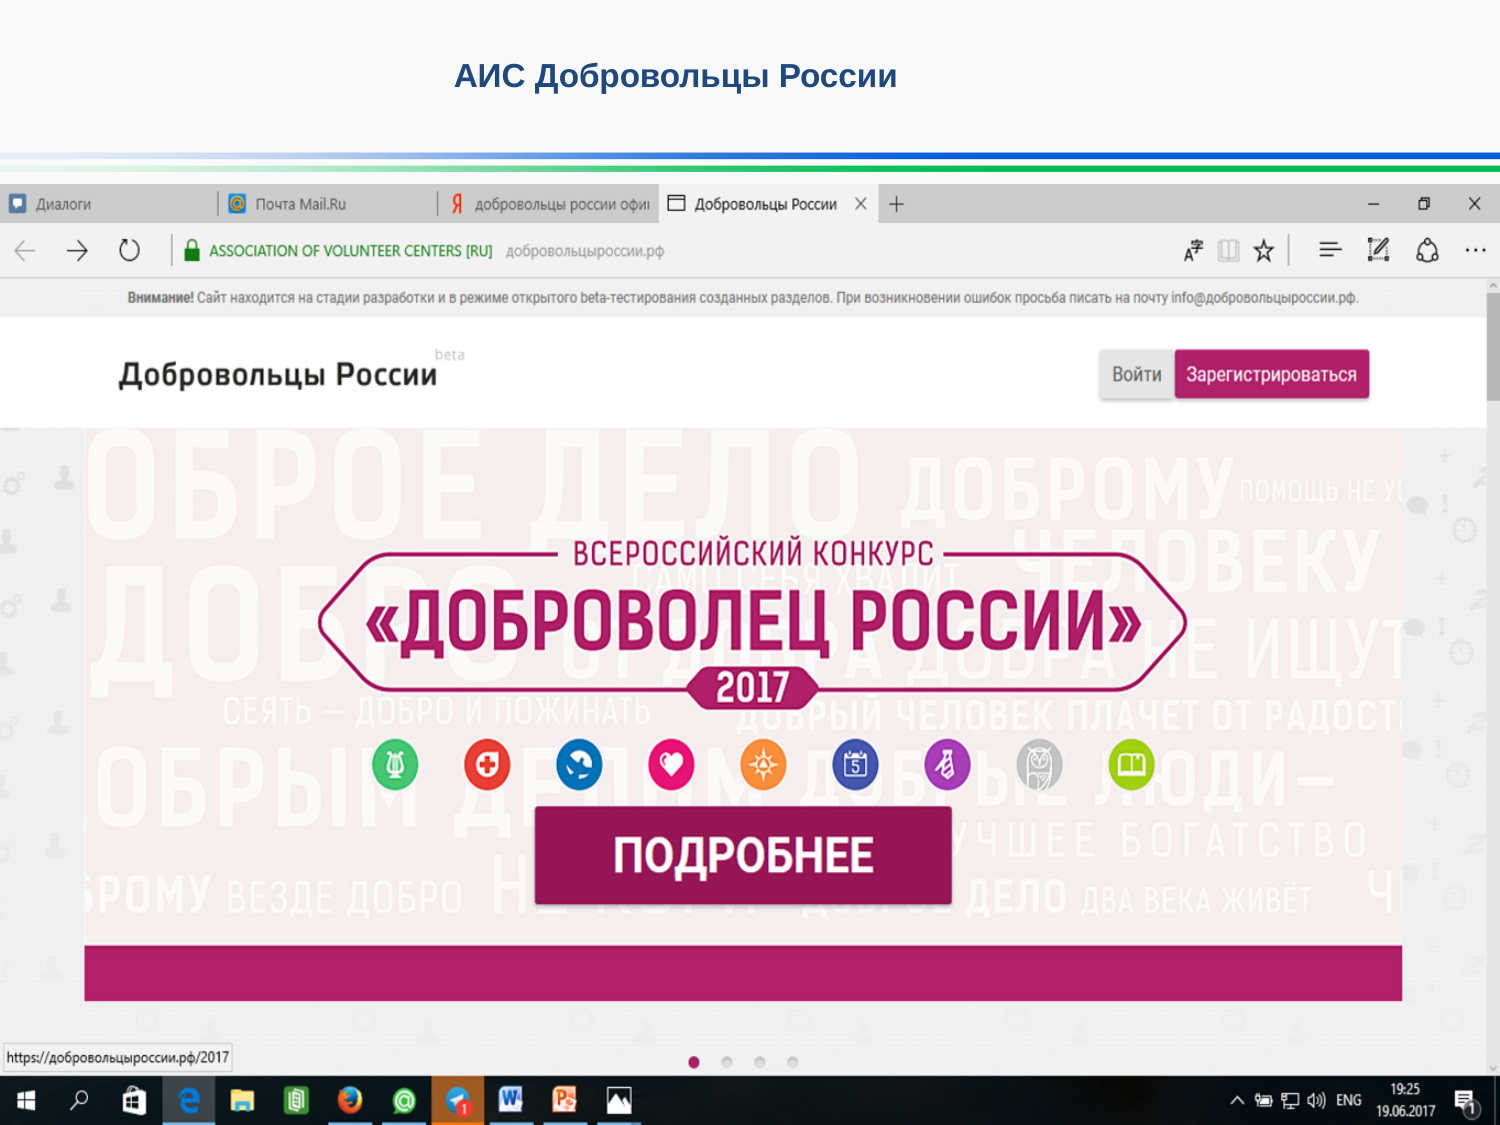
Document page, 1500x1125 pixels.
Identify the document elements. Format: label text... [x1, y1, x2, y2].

picture [0, 0, 1500, 1125]
text_box АИС Добровольцы России [0, 48, 1353, 101]
